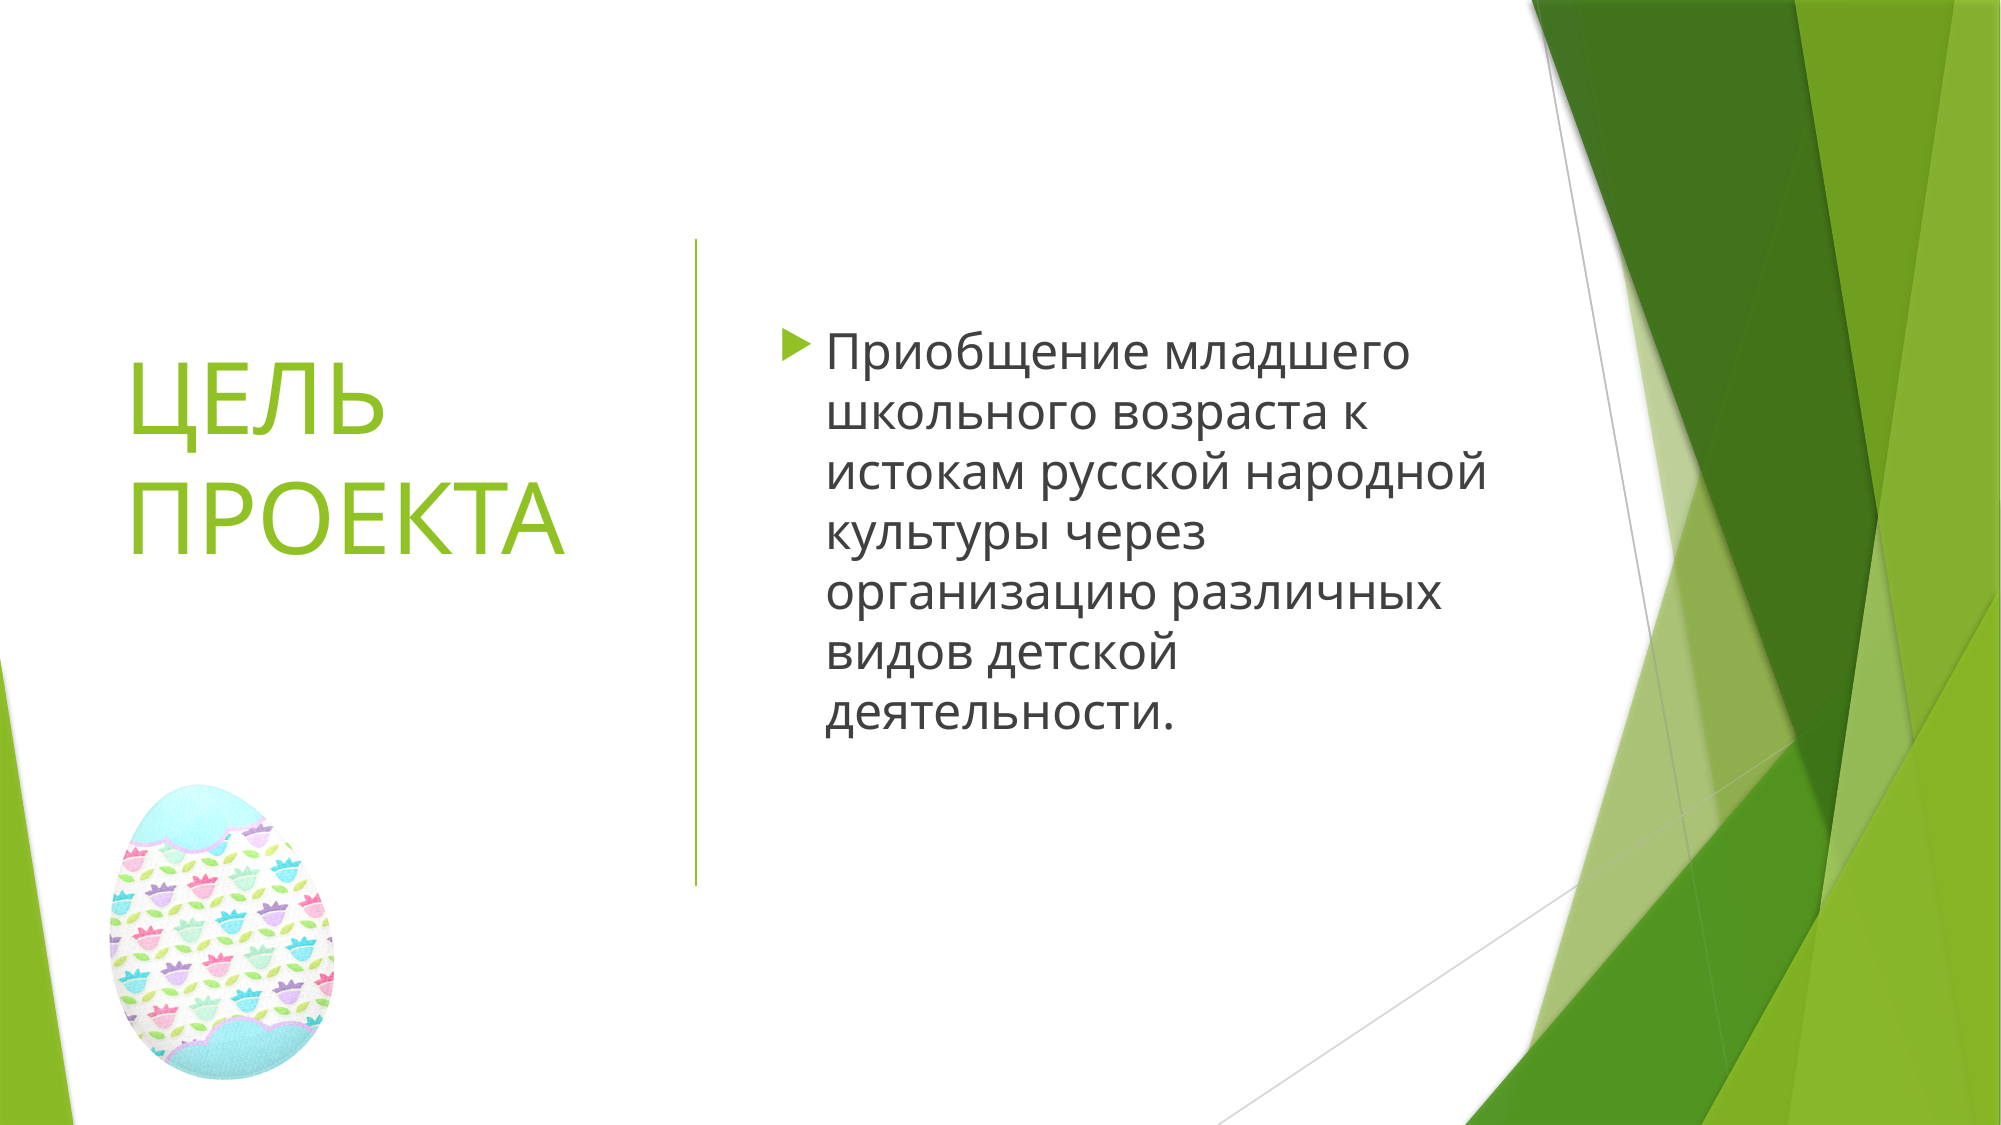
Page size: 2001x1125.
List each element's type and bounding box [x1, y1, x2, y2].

text_box [0, 0, 2000, 1125]
picture [109, 784, 334, 1081]
